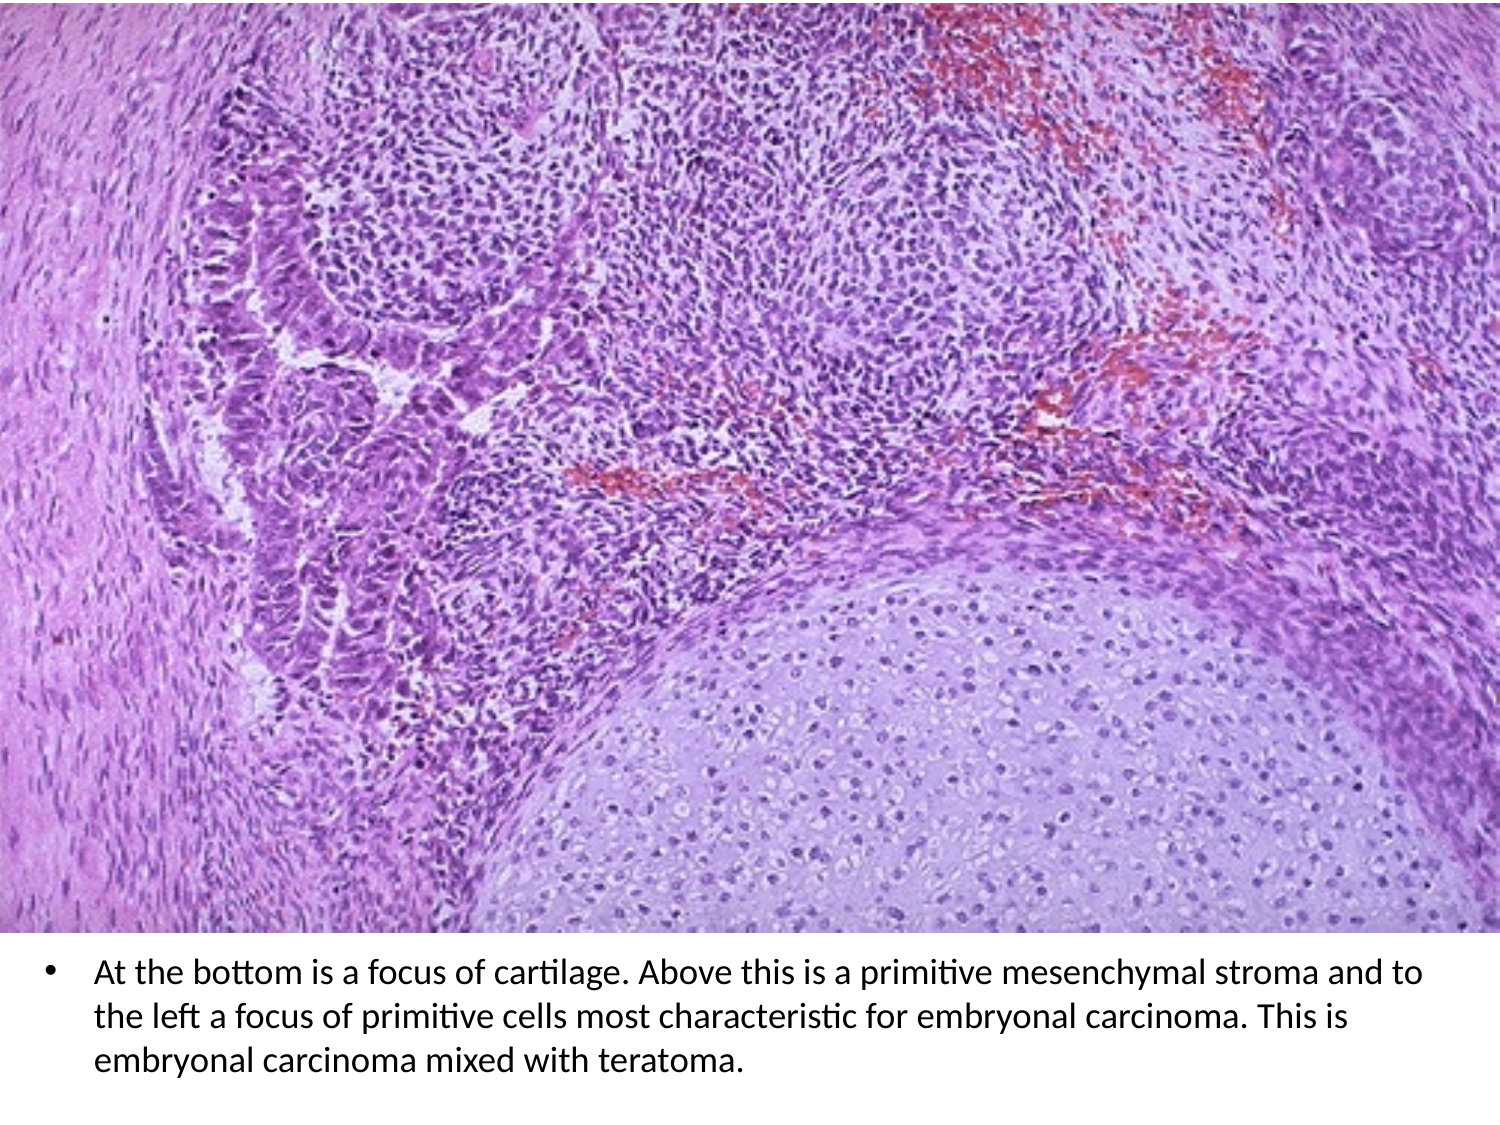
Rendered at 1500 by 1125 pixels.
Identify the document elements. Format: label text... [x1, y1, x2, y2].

list At the bottom is a focus of cartilage. Above this is a primitive mesenchymal stroma and to the left a focus of primitive cells most characteristic for embryonal carcinoma. This is embryonal carcinoma mixed with teratoma. [29, 940, 1471, 1088]
picture [0, 3, 1500, 933]
